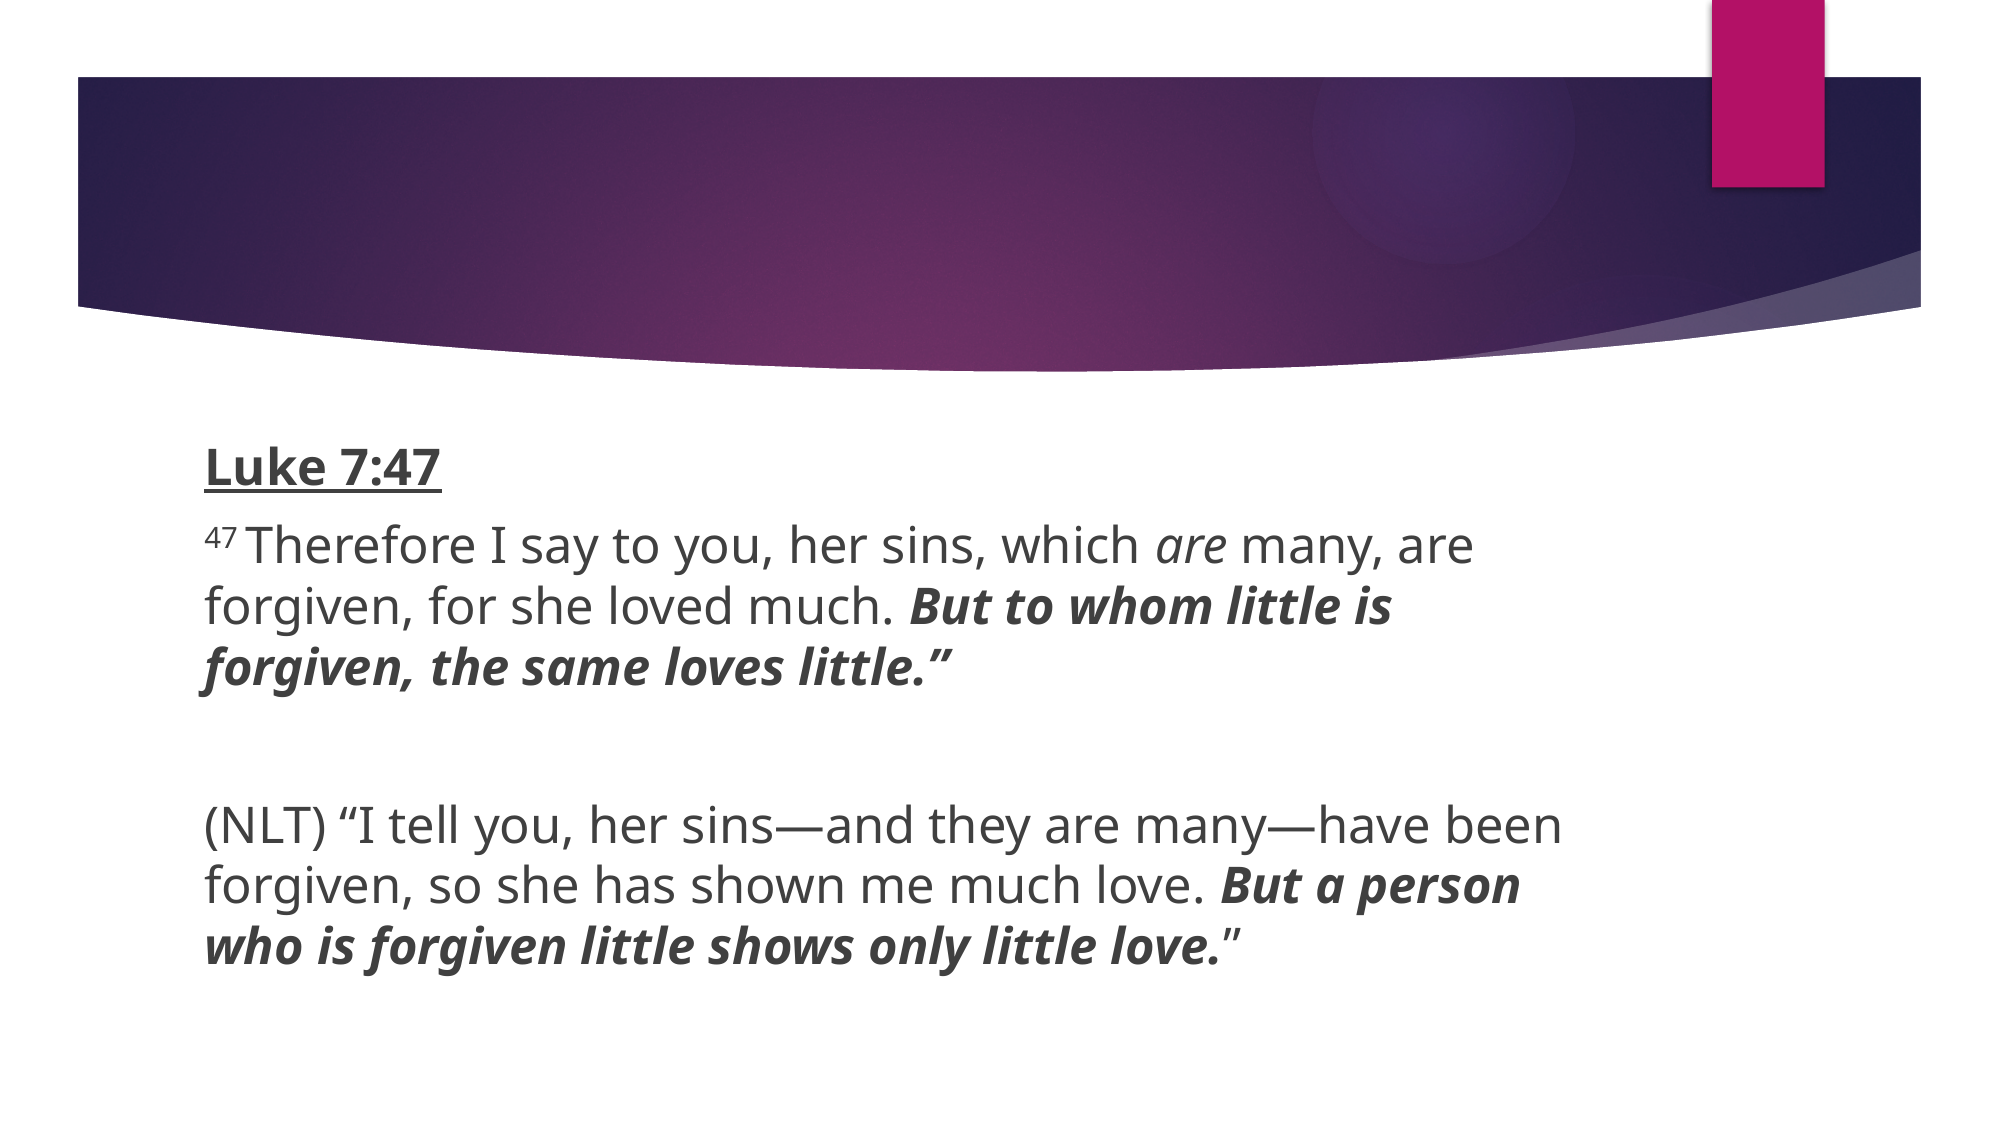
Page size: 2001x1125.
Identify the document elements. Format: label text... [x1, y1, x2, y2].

list Luke 7:47 47 Therefore I say to you, her sins, which are many, are forgiven, for she loved much. But to whom little is forgiven, the same loves little.” (NLT) “I tell you, her sins—and they are many—have been forgiven, so she has shown me much love. But a person who is forgiven little shows only little love.” [189, 427, 1638, 988]
